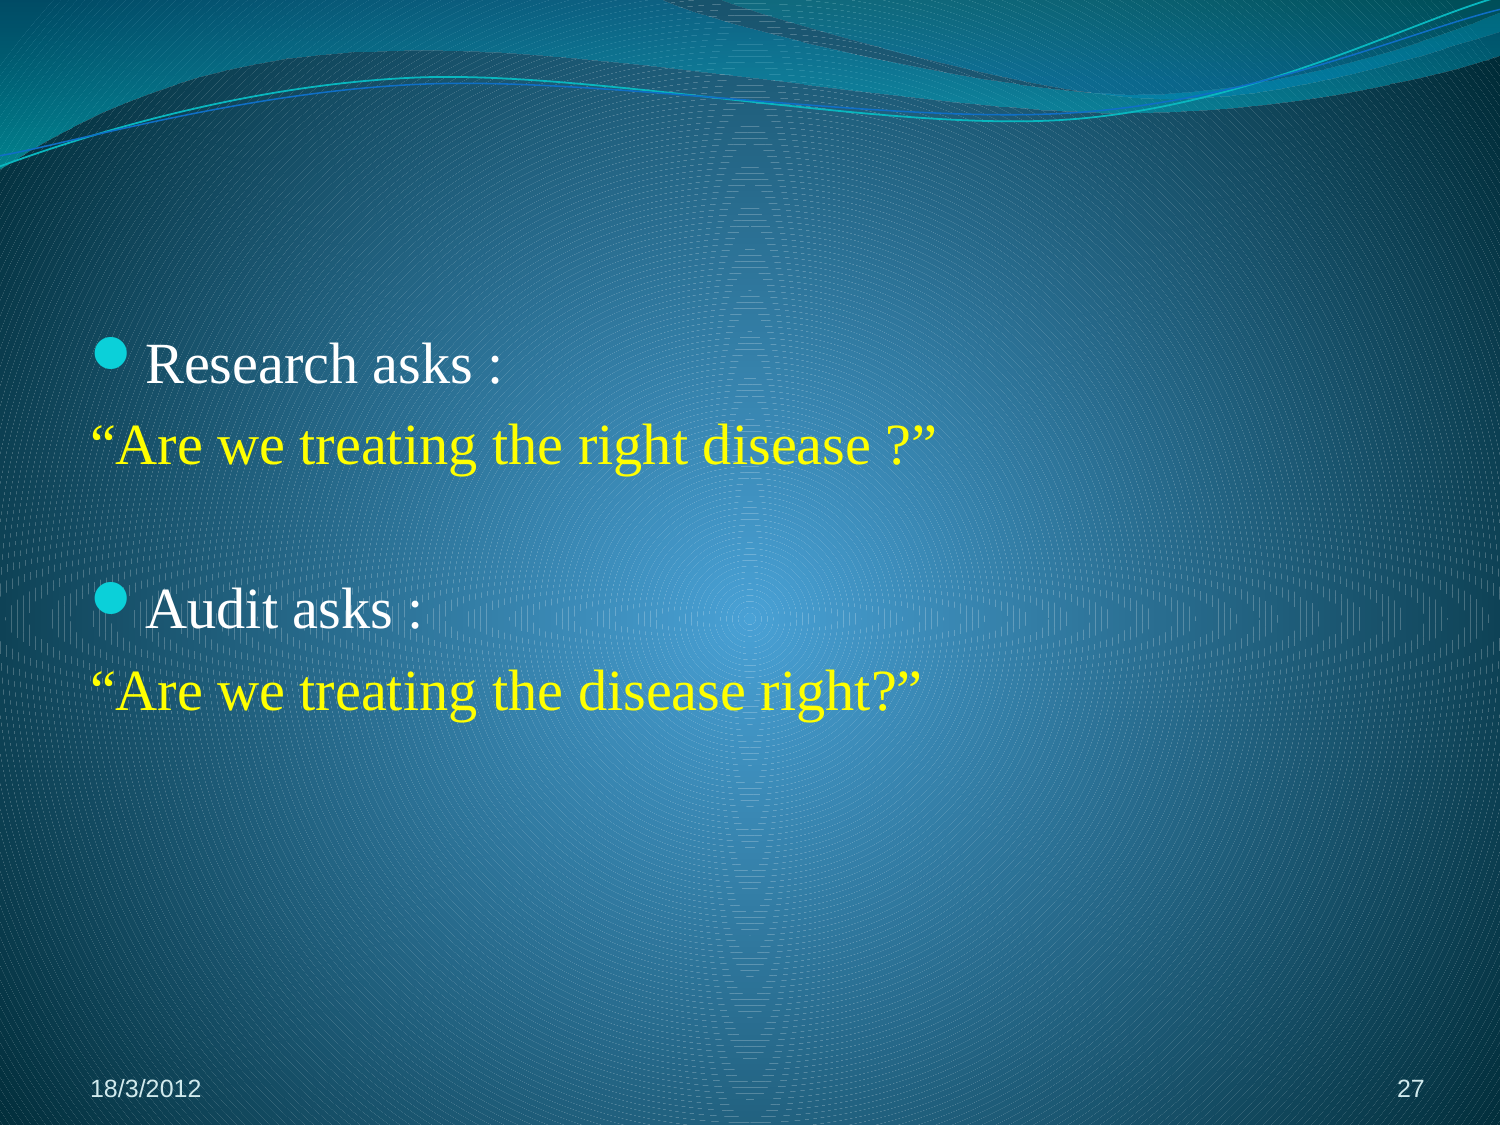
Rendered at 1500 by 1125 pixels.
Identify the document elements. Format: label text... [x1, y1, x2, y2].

list Research asks : “Are we treating the right disease ?” Audit asks : “Are we treating the disease right?” [74, 317, 1426, 1038]
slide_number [75, 1042, 425, 1103]
slide_number 27 [1299, 1042, 1425, 1103]
